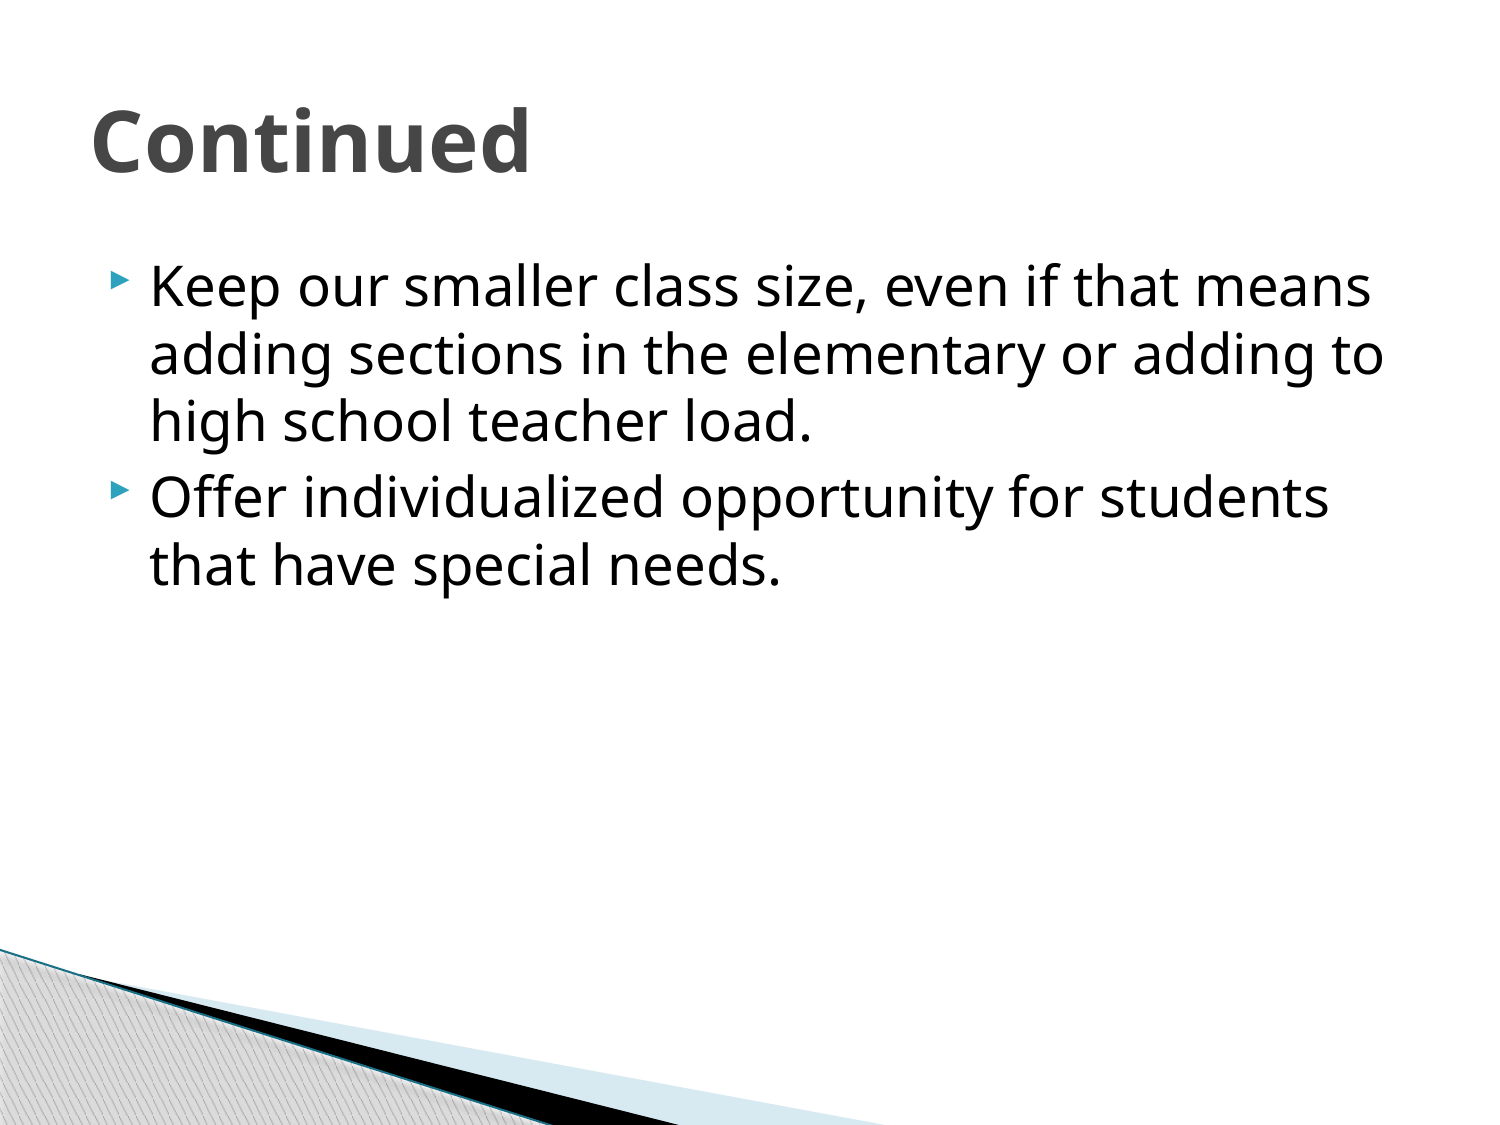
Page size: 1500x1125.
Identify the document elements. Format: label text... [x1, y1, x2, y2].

list Keep our smaller class size, even if that means adding sections in the elementary or adding to high school teacher load. Offer individualized opportunity for students that have special needs. [75, 243, 1425, 986]
title Continued [75, 45, 1425, 233]
